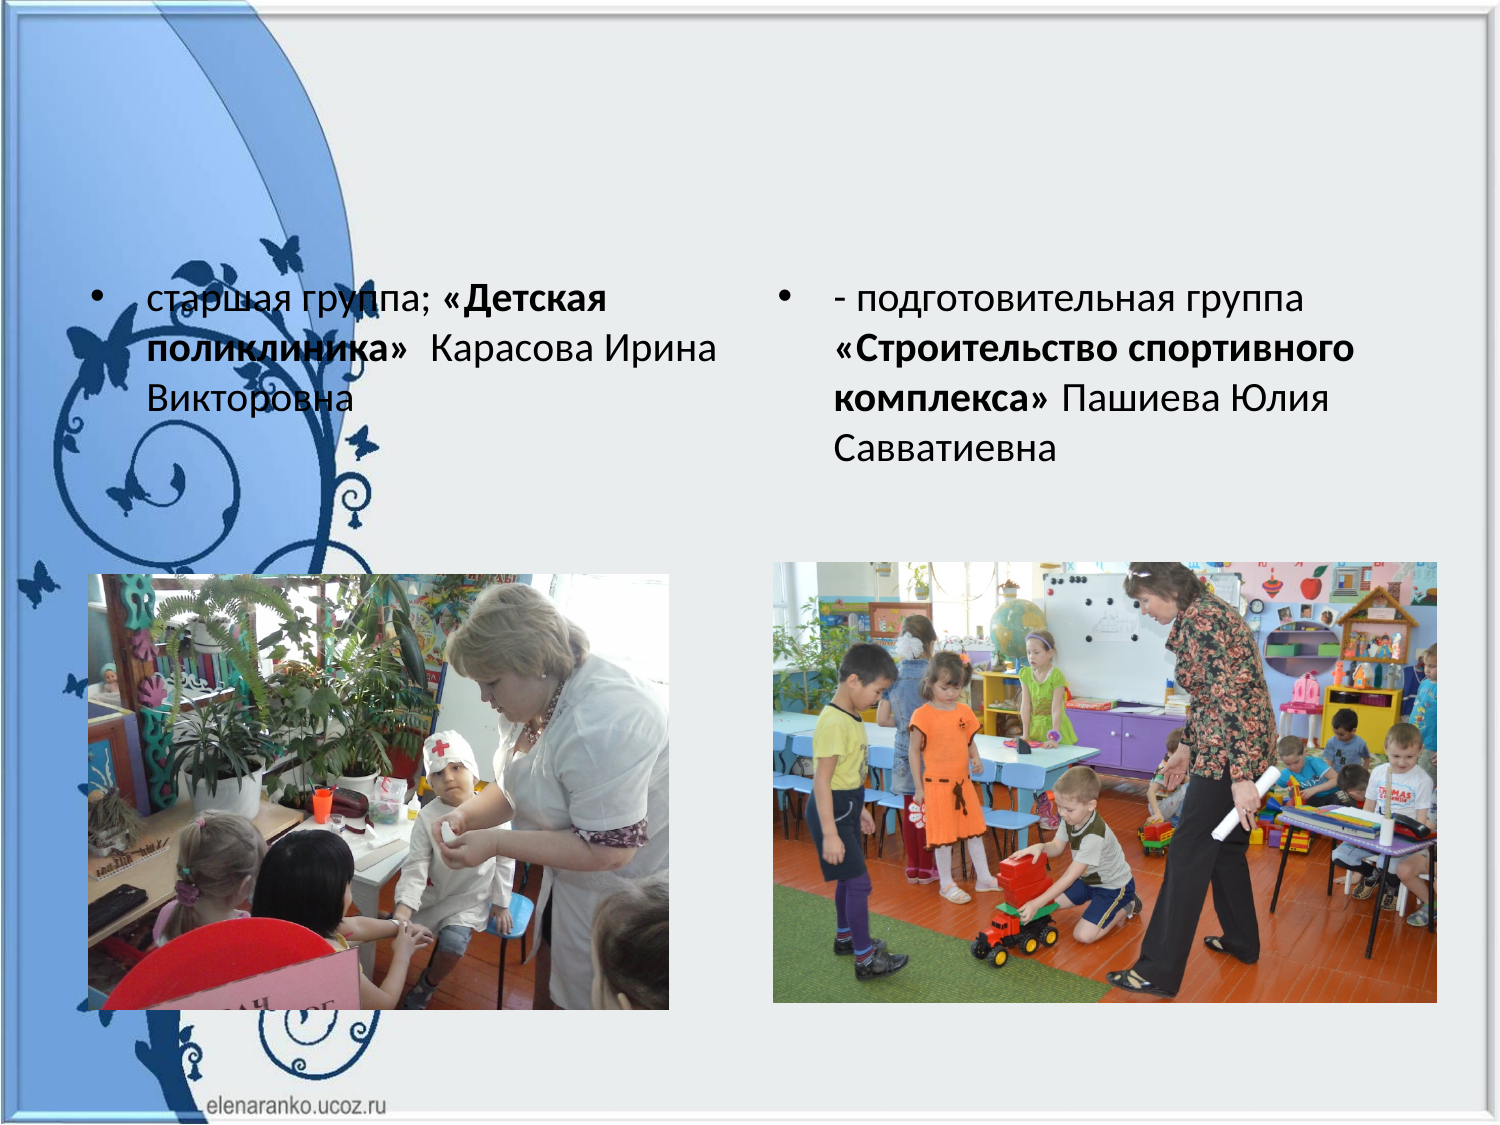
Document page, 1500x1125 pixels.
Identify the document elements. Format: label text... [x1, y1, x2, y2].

list старшая группа; «Детская поликлиника» Карасова Ирина Викторовна [75, 262, 738, 1005]
picture [0, 0, 1500, 1125]
list - подготовительная группа «Строительство спортивного комплекса» Пашиева Юлия Савватиевна [762, 262, 1425, 1005]
